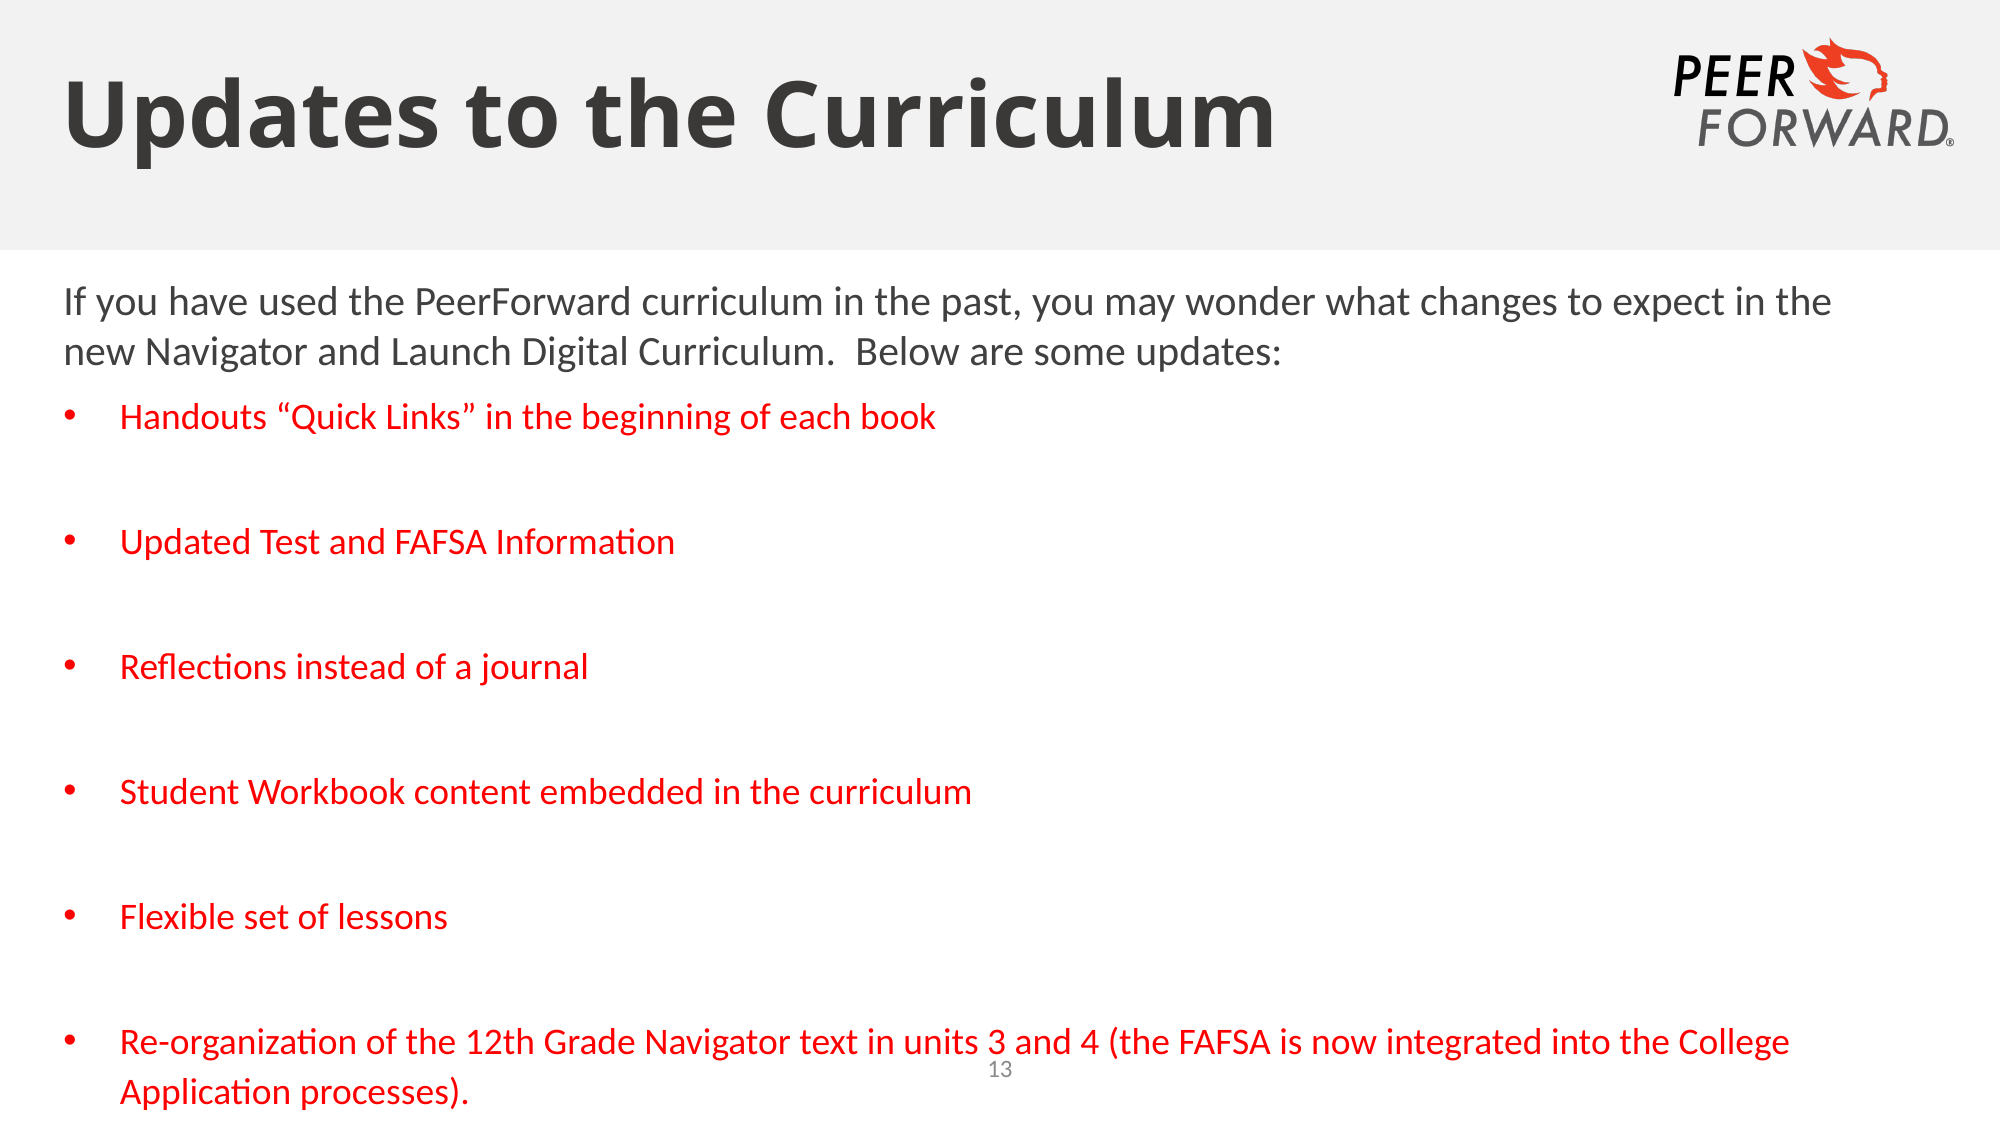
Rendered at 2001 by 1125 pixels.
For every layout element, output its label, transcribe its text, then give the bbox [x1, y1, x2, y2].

picture [1674, 37, 1954, 148]
footer 13 [662, 1037, 1338, 1098]
text_box If you have used the PeerForward curriculum in the past, you may wonder what changes to expect in the new Navigator and Launch Digital Curriculum. Below are some updates: Handouts “Quick Links” in the beginning of each book Updated Test and FAFSA Information Reflections instead of a journal Student Workbook content embedded in the curriculum Flexible set of lessons Re-organization of the 12th Grade Navigator text in units 3 and 4 (the FAFSA is now integrated into the College Application processes). [48, 266, 1900, 992]
title Updates to the Curriculum [46, 9, 1771, 227]
